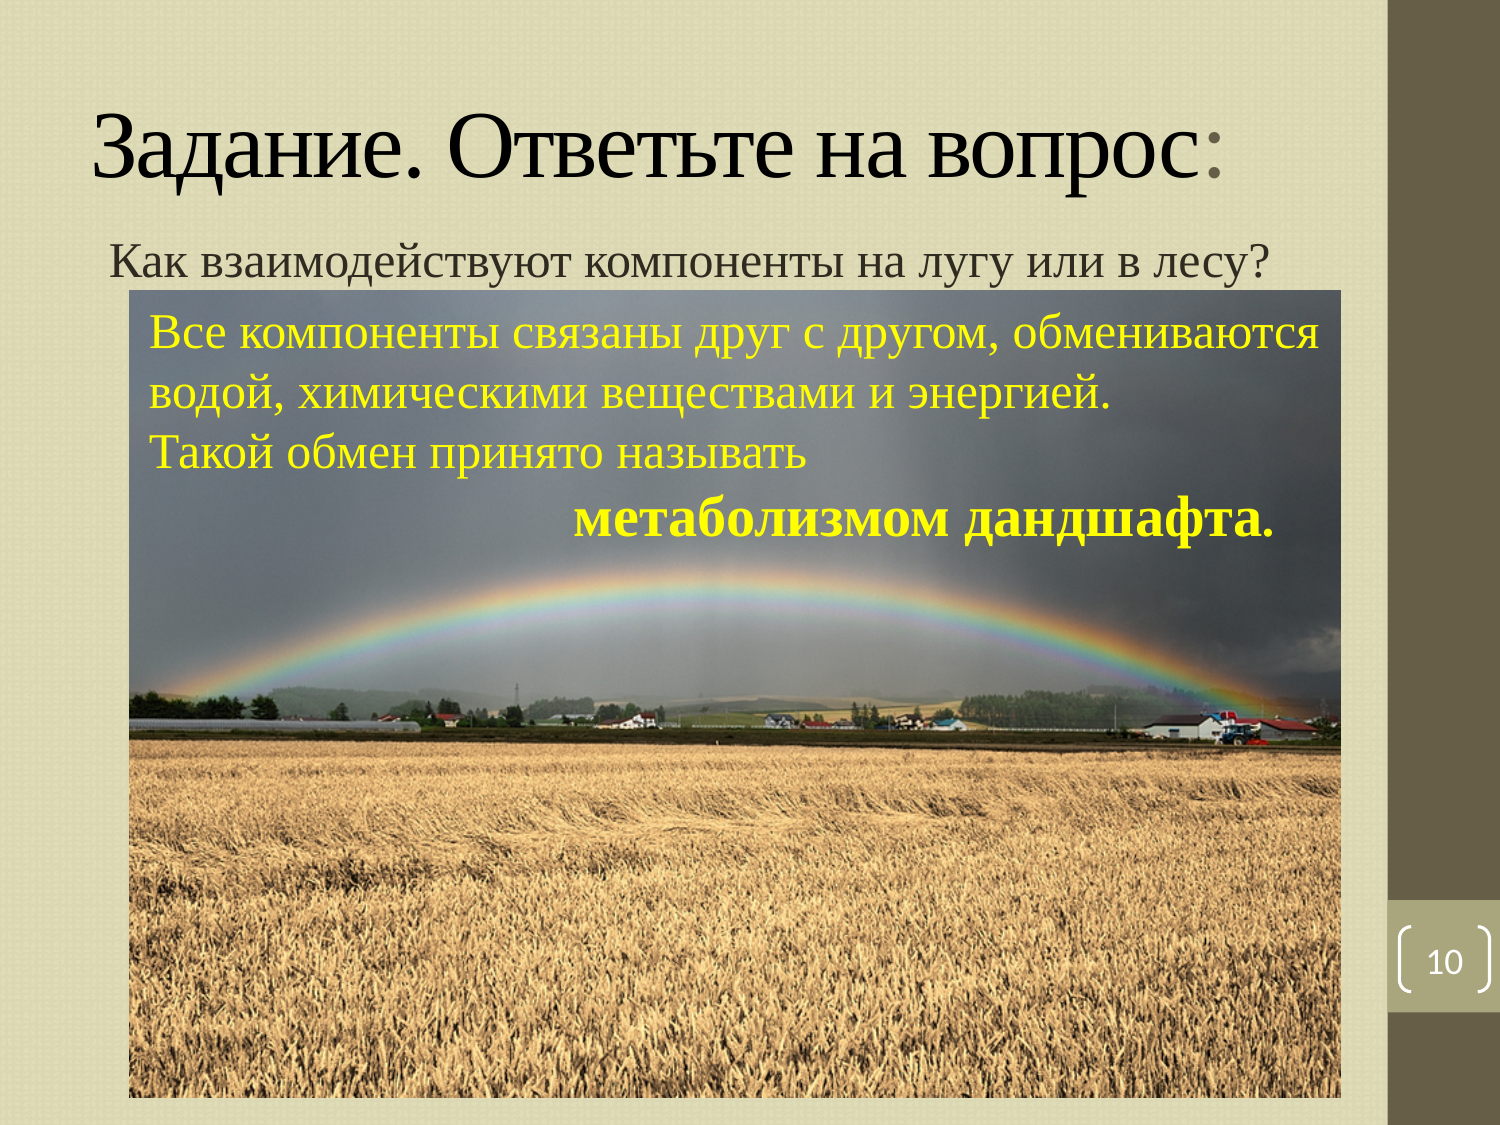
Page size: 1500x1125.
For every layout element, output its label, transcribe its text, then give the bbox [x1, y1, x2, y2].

slide_number 10 [1397, 925, 1492, 994]
list Как взаимодействуют компоненты на лугу или в лесу? [75, 219, 1325, 1050]
title Задание. Ответьте на вопрос: [75, 45, 1325, 219]
picture [129, 290, 1342, 1099]
